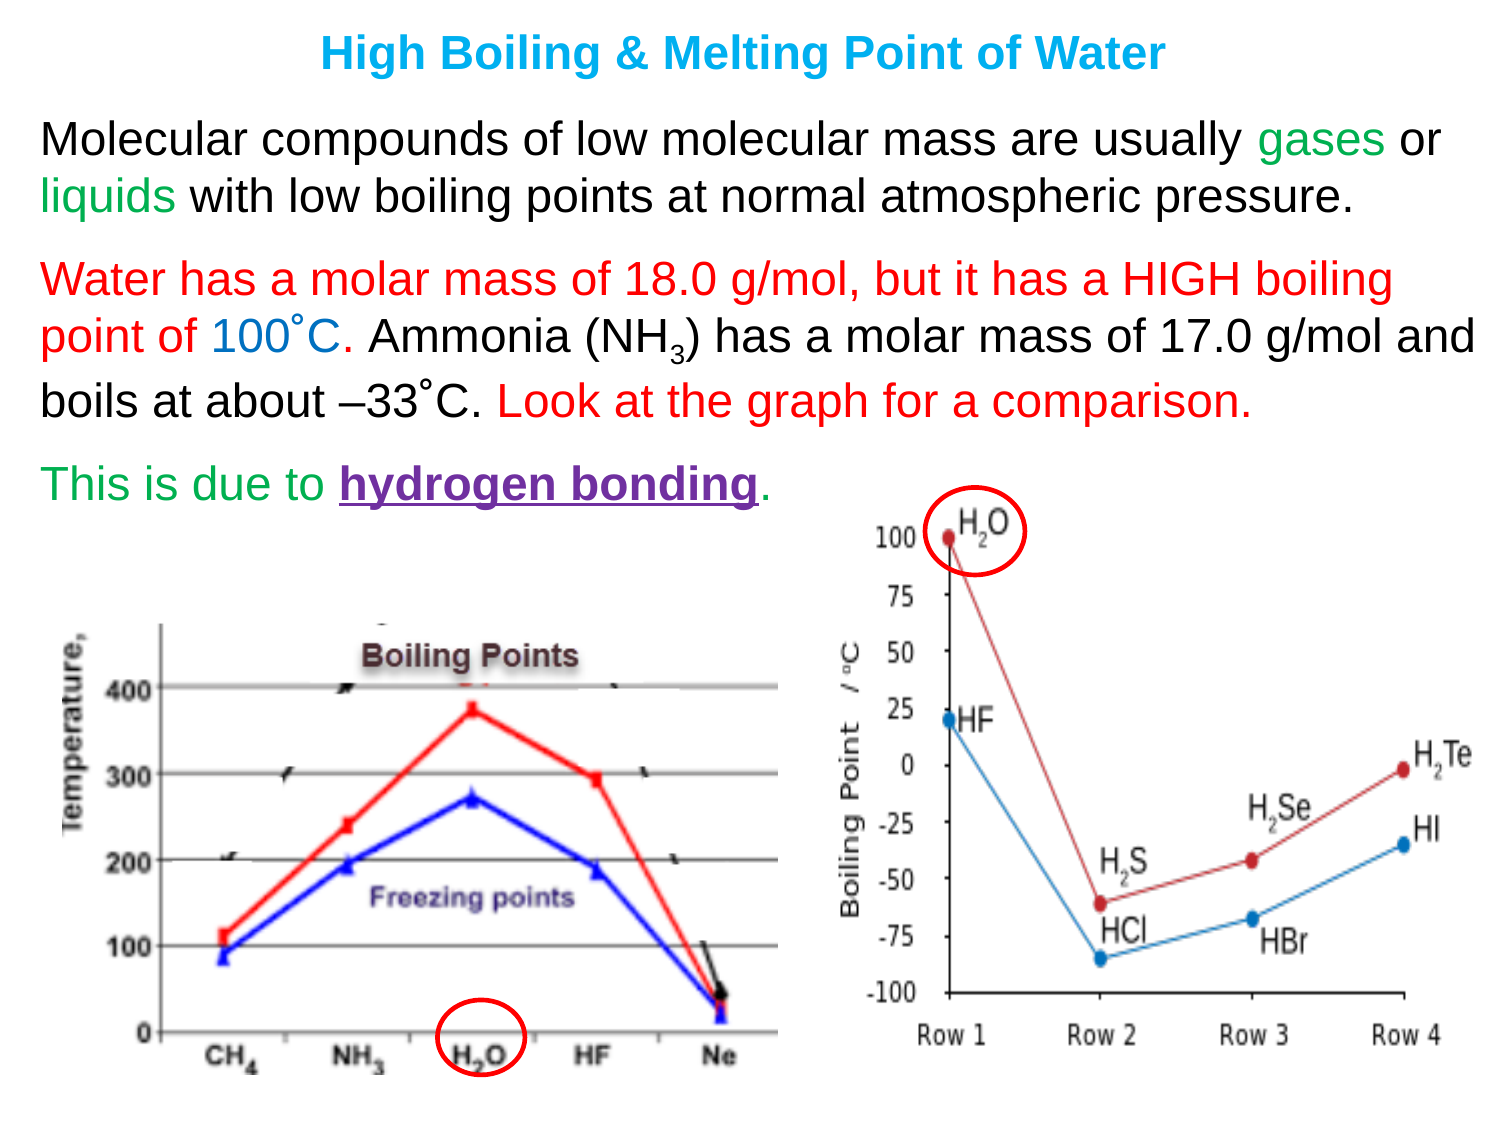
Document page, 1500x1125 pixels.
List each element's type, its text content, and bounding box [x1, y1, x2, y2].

list Molecular compounds of low molecular mass are usually gases or liquids with low boiling points at normal atmospheric pressure. Water has a molar mass of 18.0 g/mol, but it has a HIGH boiling point of 100˚C. Ammonia (NH3) has a molar mass of 17.0 g/mol and boils at about –33˚C. Look at the graph for a comparison. This is due to hydrogen bonding. [24, 99, 1500, 522]
title High Boiling & Melting Point of Water [200, 0, 1288, 99]
picture [62, 620, 778, 1076]
picture [824, 487, 1500, 1086]
